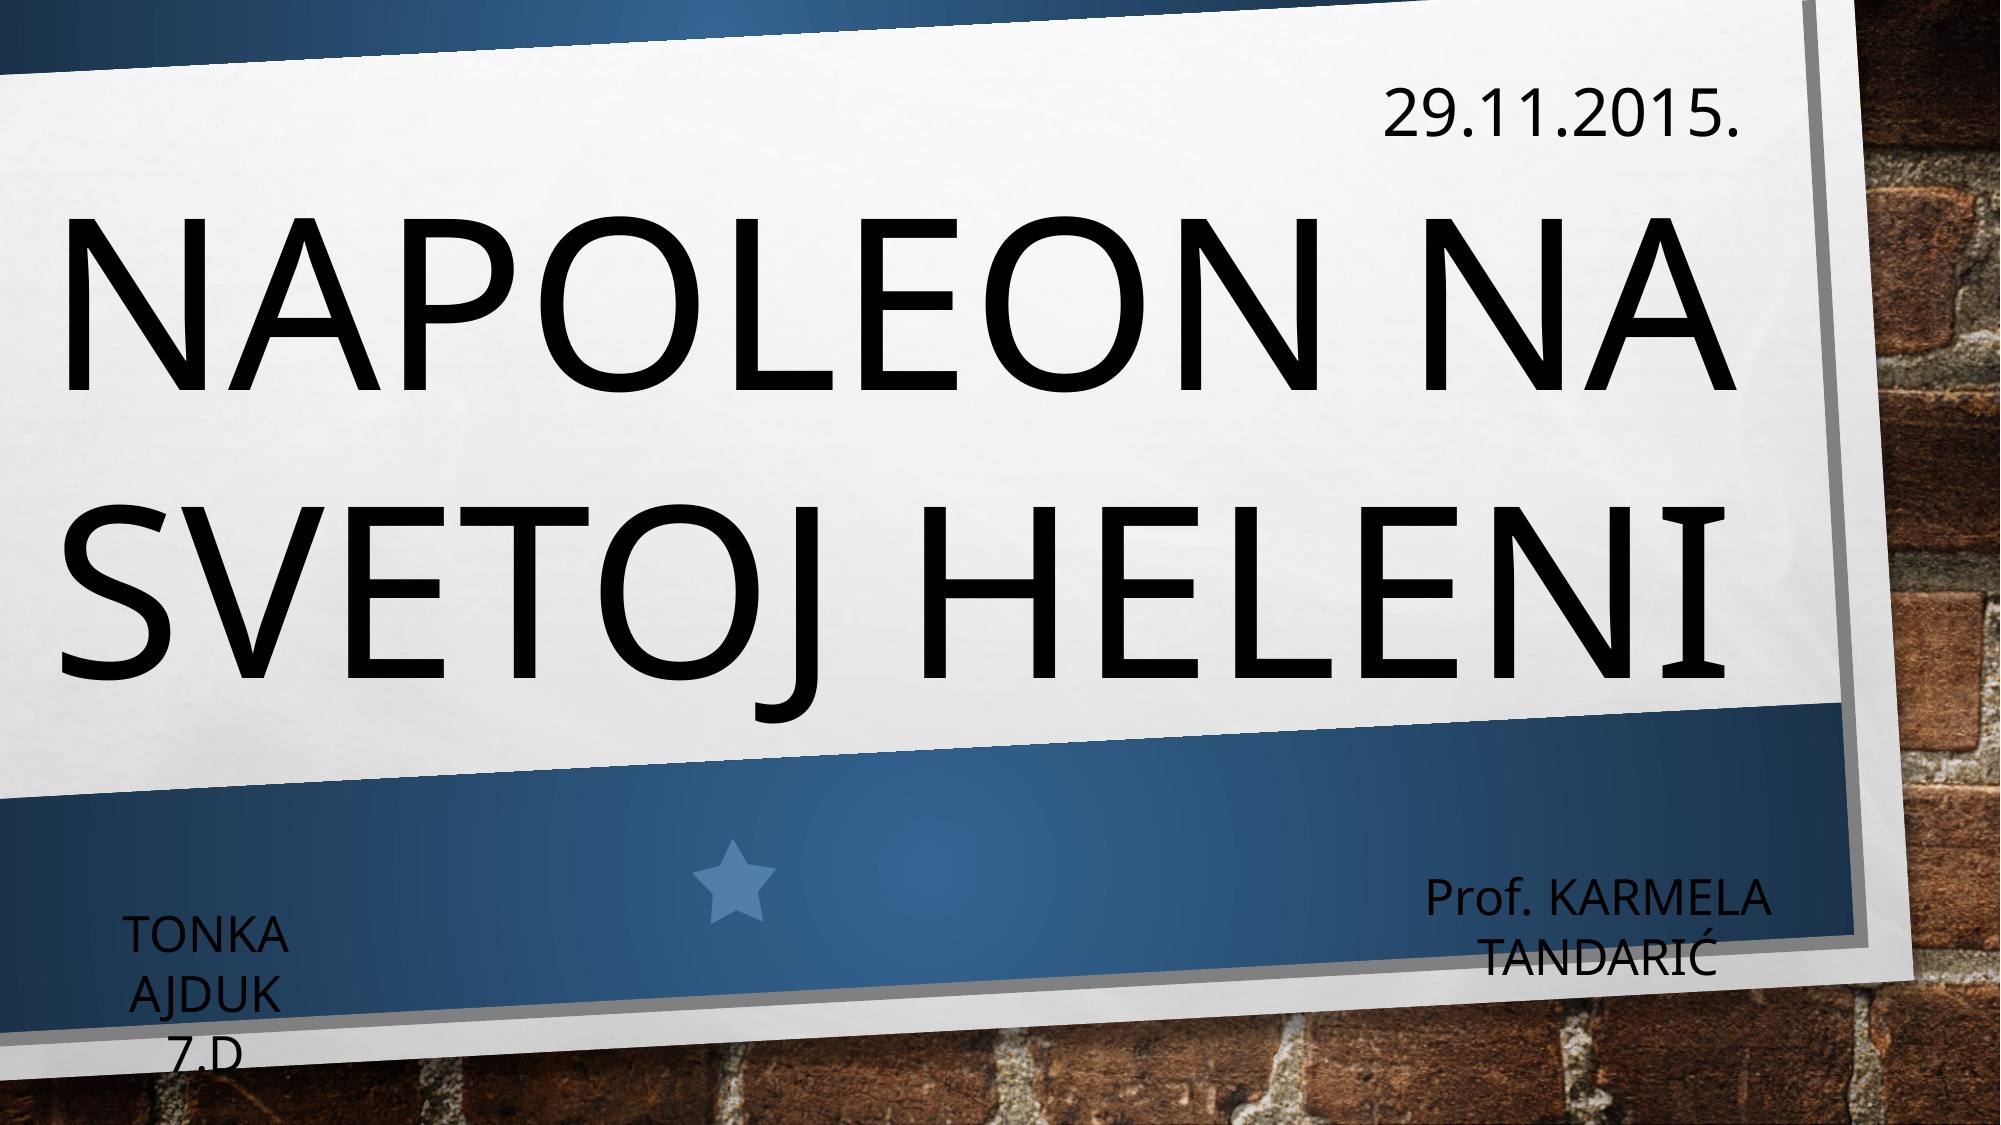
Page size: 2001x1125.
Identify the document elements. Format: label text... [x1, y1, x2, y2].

picture [0, 0, 2000, 1125]
text_box TONKA AJDUK 7.D [26, 895, 385, 1091]
text_box Prof. KARMELA TANDARIĆ [1329, 857, 1868, 993]
text_box 29.11.2015. NAPOLEON NA SVETOJ HELENI [26, 53, 1758, 734]
